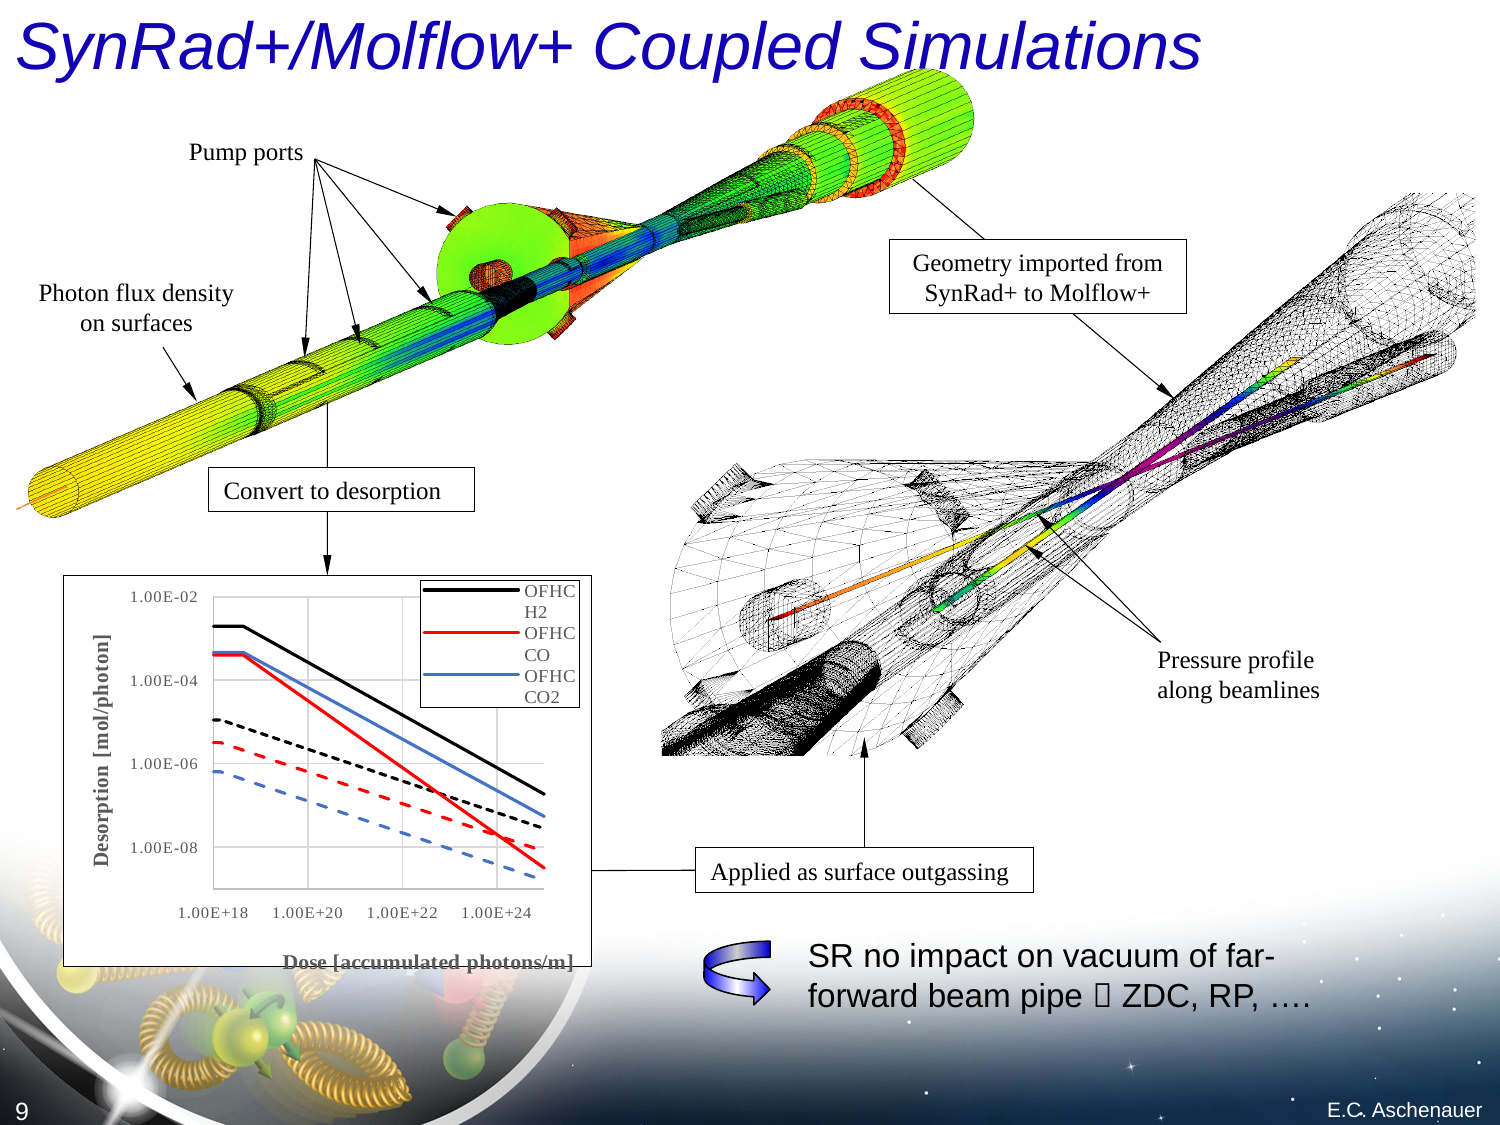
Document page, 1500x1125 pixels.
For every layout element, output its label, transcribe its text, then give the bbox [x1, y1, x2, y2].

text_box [1024, 544, 1035, 643]
slide_number E.C. Aschenauer [1160, 1079, 1498, 1125]
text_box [314, 217, 434, 305]
picture [0, 51, 1500, 1125]
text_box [912, 179, 1175, 400]
title SynRad+/Molflow+ Coupled Simulations [0, 0, 1500, 97]
chart [63, 575, 592, 981]
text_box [162, 347, 197, 402]
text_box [304, 159, 315, 359]
text_box [703, 941, 771, 1005]
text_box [1035, 512, 1161, 643]
slide_number 9 [0, 1080, 338, 1125]
text_box Applied as surface outgassing [695, 847, 1034, 893]
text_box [315, 305, 361, 345]
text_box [314, 158, 457, 217]
text_box SR no impact on vacuum of far-forward beam pipe  ZDC, RP, …. [793, 927, 1402, 1022]
